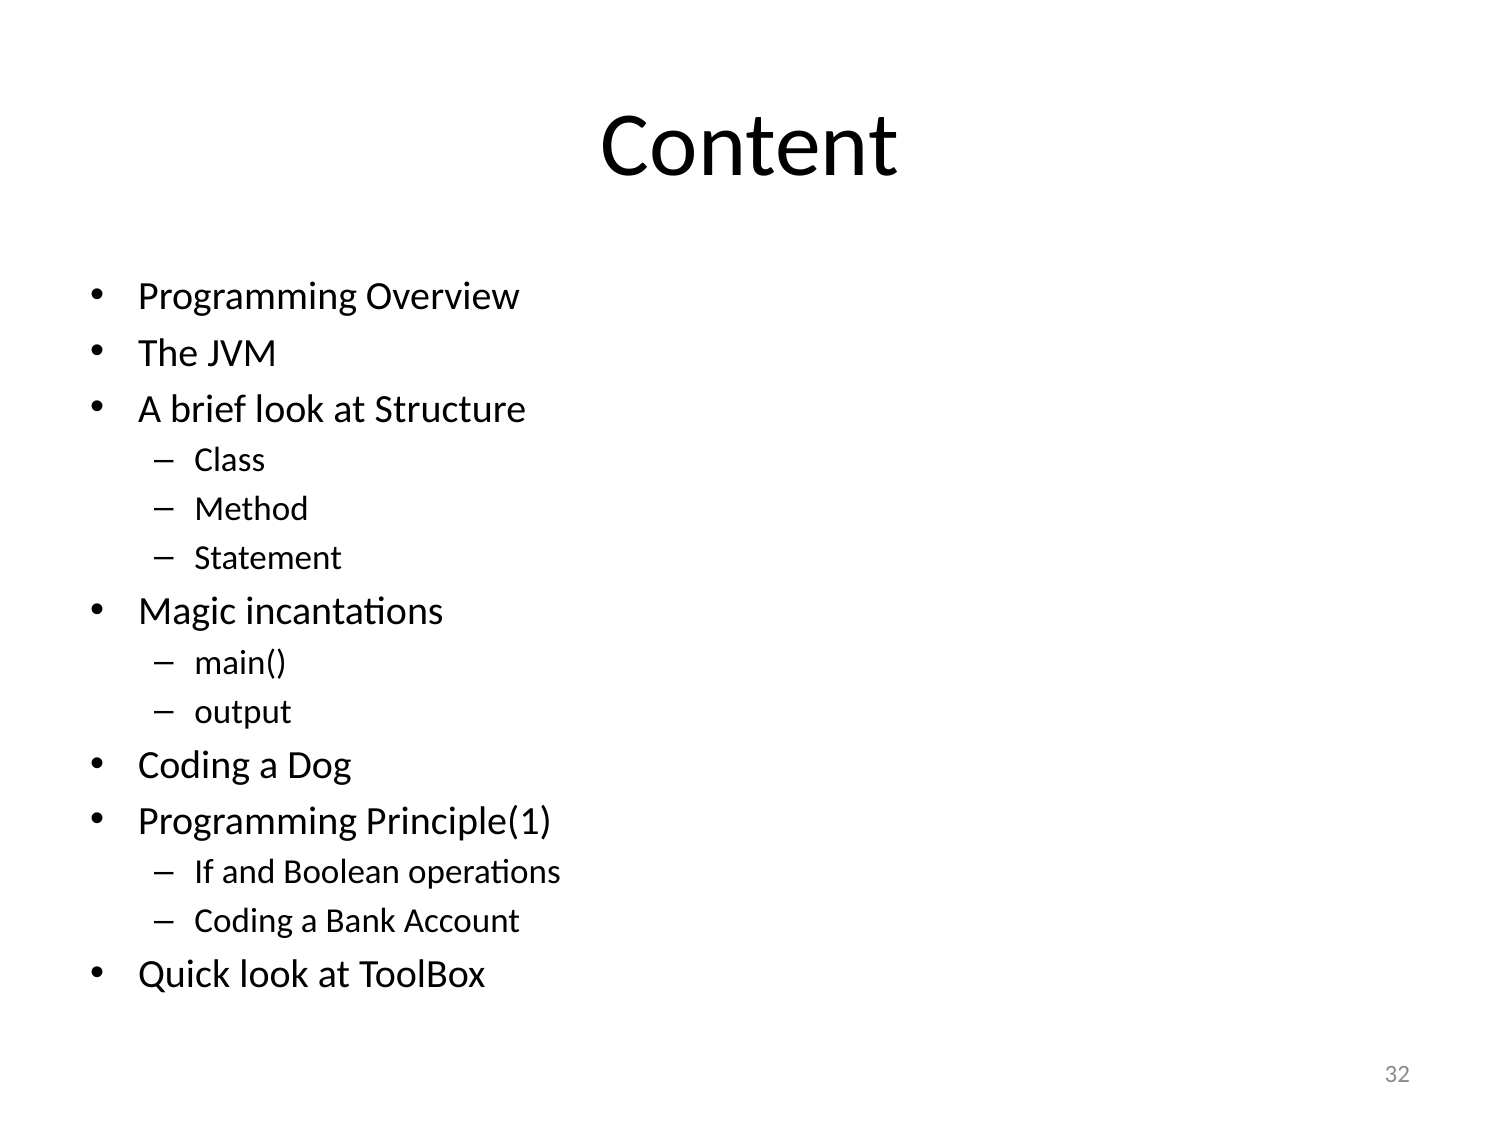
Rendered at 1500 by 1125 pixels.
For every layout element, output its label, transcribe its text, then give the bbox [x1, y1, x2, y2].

title Content [75, 45, 1425, 233]
slide_number 32 [1074, 1042, 1425, 1103]
list Programming Overview The JVM A brief look at Structure Class Method Statement Magic incantations main() output Coding a Dog Programming Principle(1) If and Boolean operations Coding a Bank Account Quick look at ToolBox [75, 262, 1425, 1005]
